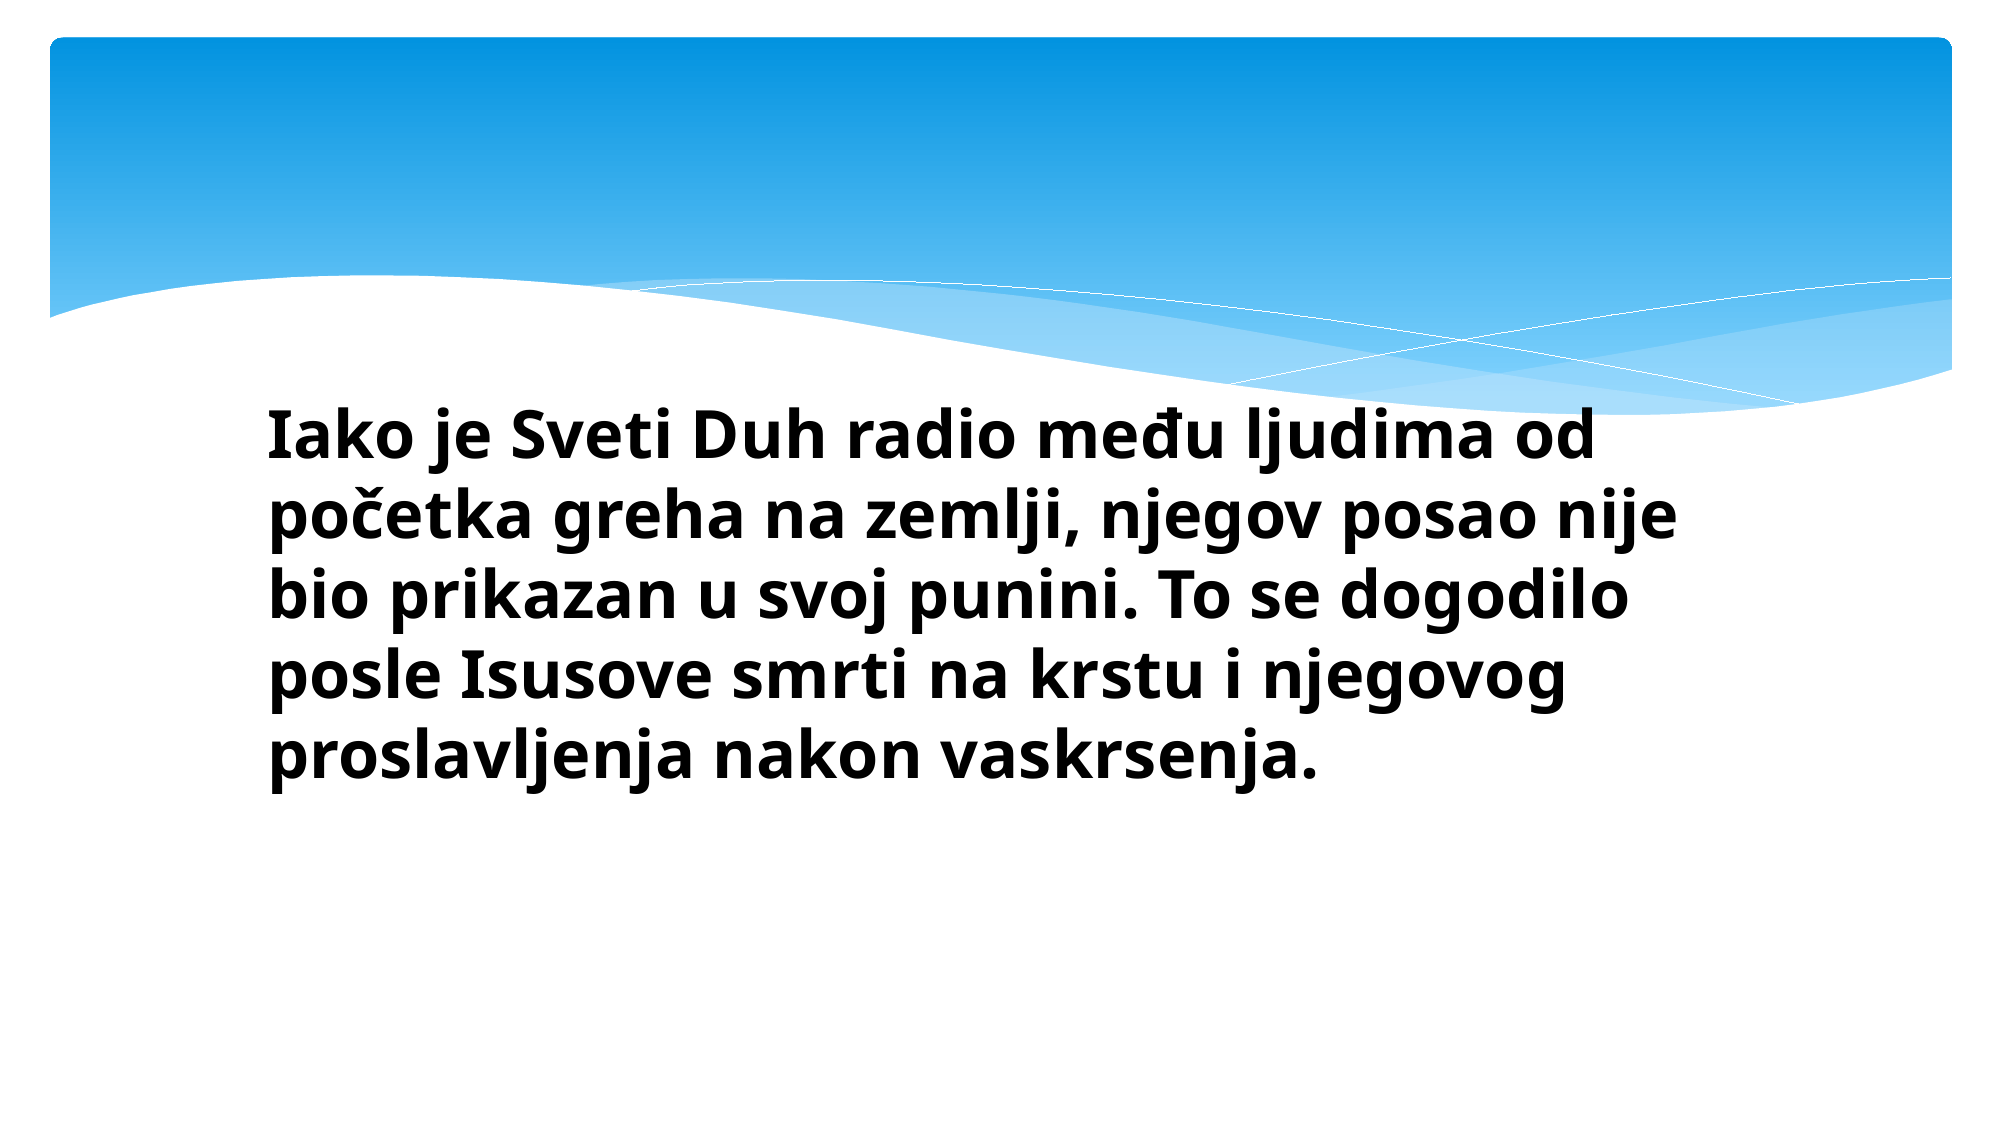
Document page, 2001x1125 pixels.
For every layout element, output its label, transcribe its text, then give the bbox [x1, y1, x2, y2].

list Iako je Sveti Duh radio među ljudima od početka greha na zemlji, njegov posao nije bio prikazan u svoj punini. To se dogodilo posle Isusove smrti na krstu i njegovog proslavljenja nakon vaskrsenja. [252, 104, 1773, 1023]
